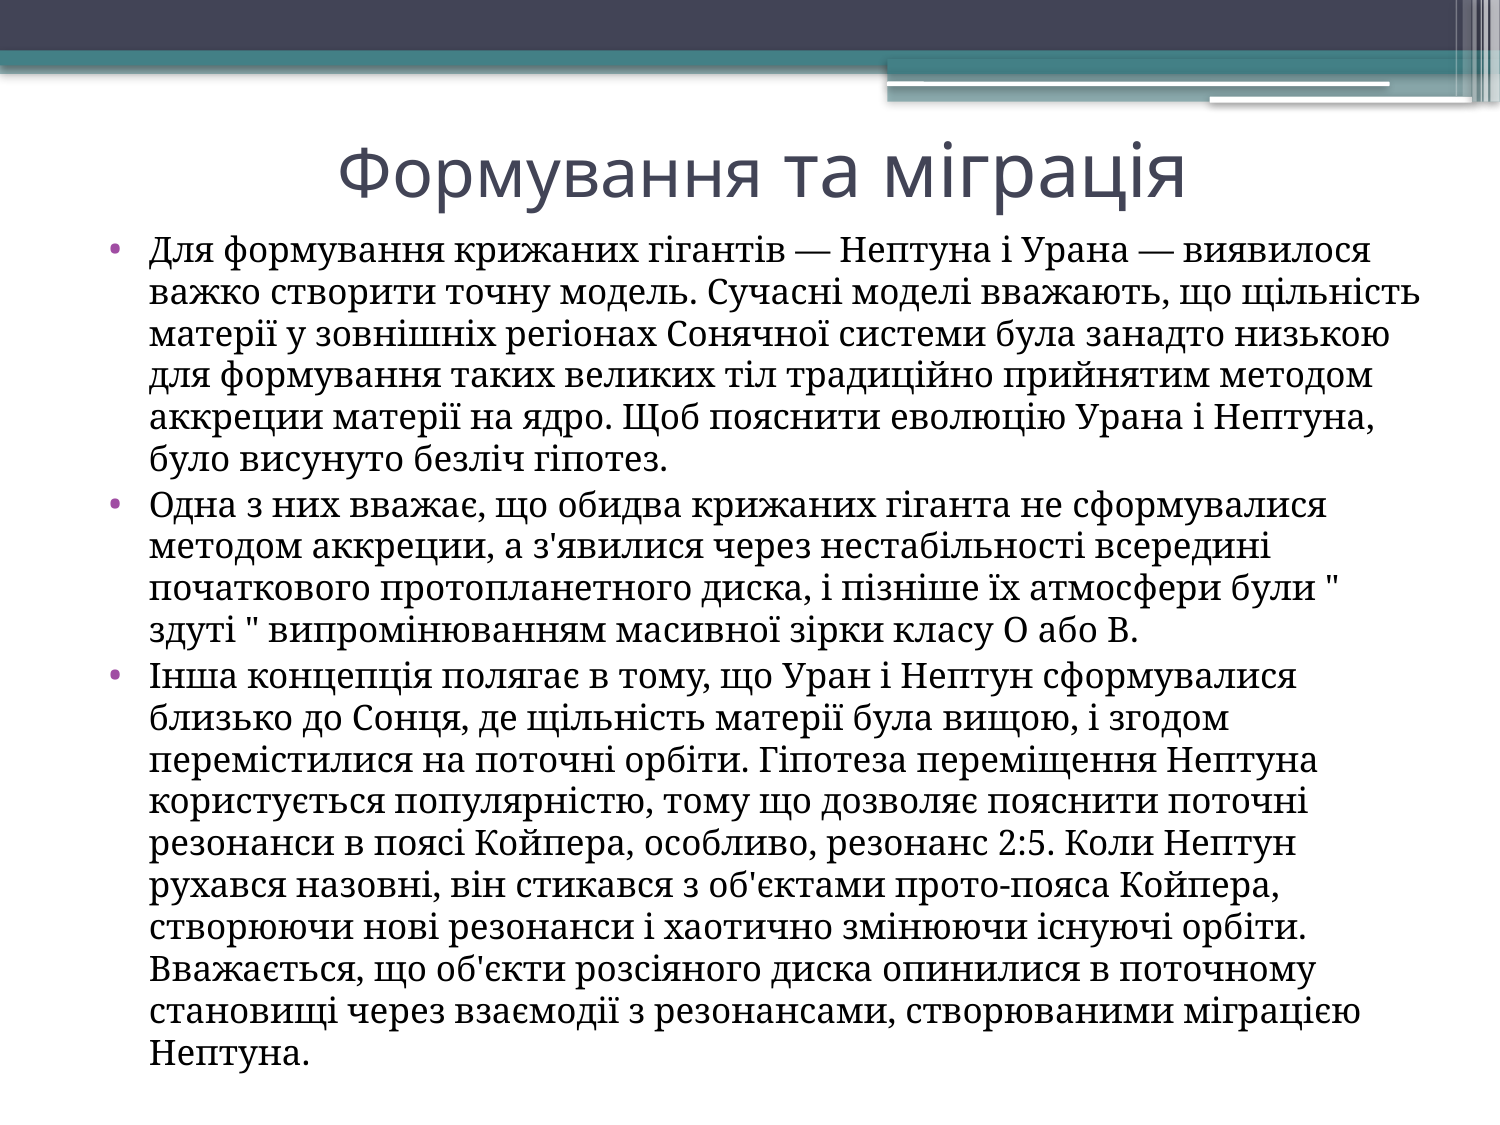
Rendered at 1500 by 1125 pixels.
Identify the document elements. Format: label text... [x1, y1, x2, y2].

list Для формування крижаних гігантів — Нептуна і Урана — виявилося важко створити точну модель. Сучасні моделі вважають, що щільність матерії у зовнішніх регіонах Сонячної системи була занадто низькою для формування таких великих тіл традиційно прийнятим методом аккреции матерії на ядро. Щоб пояснити еволюцію Урана і Нептуна, було висунуто безліч гіпотез. Одна з них вважає, що обидва крижаних гіганта не сформувалися методом аккреции, а з'явилися через нестабільності всередині початкового протопланетного диска, і пізніше їх атмосфери були " здуті " випромінюванням масивної зірки класу O або B. Інша концепція полягає в тому, що Уран і Нептун сформувалися близько до Сонця, де щільність матерії була вищою, і згодом перемістилися на поточні орбіти. Гіпотеза переміщення Нептуна користується популярністю, тому що дозволяє пояснити поточні резонанси в поясі Койпера, особливо, резонанс 2:5. Коли Нептун рухався назовні, він стикався з об'єктами прото-пояса Койпера, створюючи нові резонанси і хаотично змінюючи існуючі орбіти. Вважається, що об'єкти розсіяного диска опинилися в поточному становищі через взаємодії з резонансами, створюваними міграцією Нептуна. [76, 219, 1437, 1083]
title Формування та міграція [88, 113, 1439, 220]
